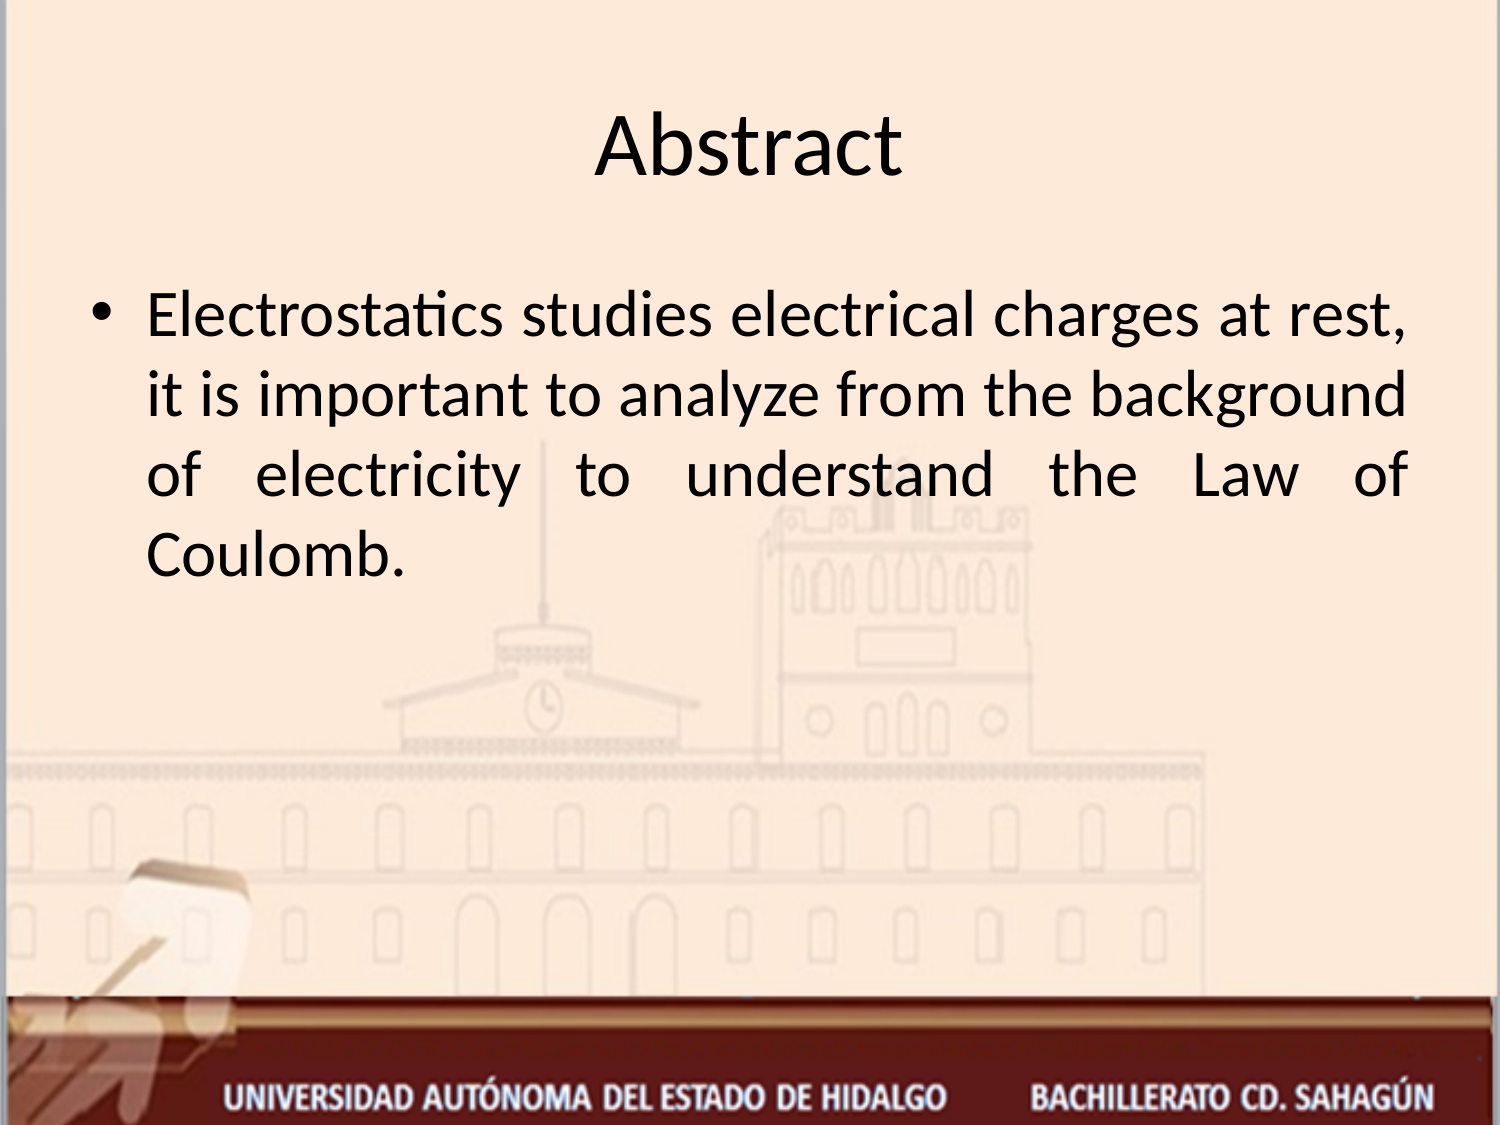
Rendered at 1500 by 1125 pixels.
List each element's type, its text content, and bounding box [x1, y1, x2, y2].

picture [0, 0, 1500, 1125]
title Abstract [75, 45, 1425, 233]
list Electrostatics studies electrical charges at rest, it is important to analyze from the background of electricity to understand the Law of Coulomb. [75, 262, 1425, 1005]
